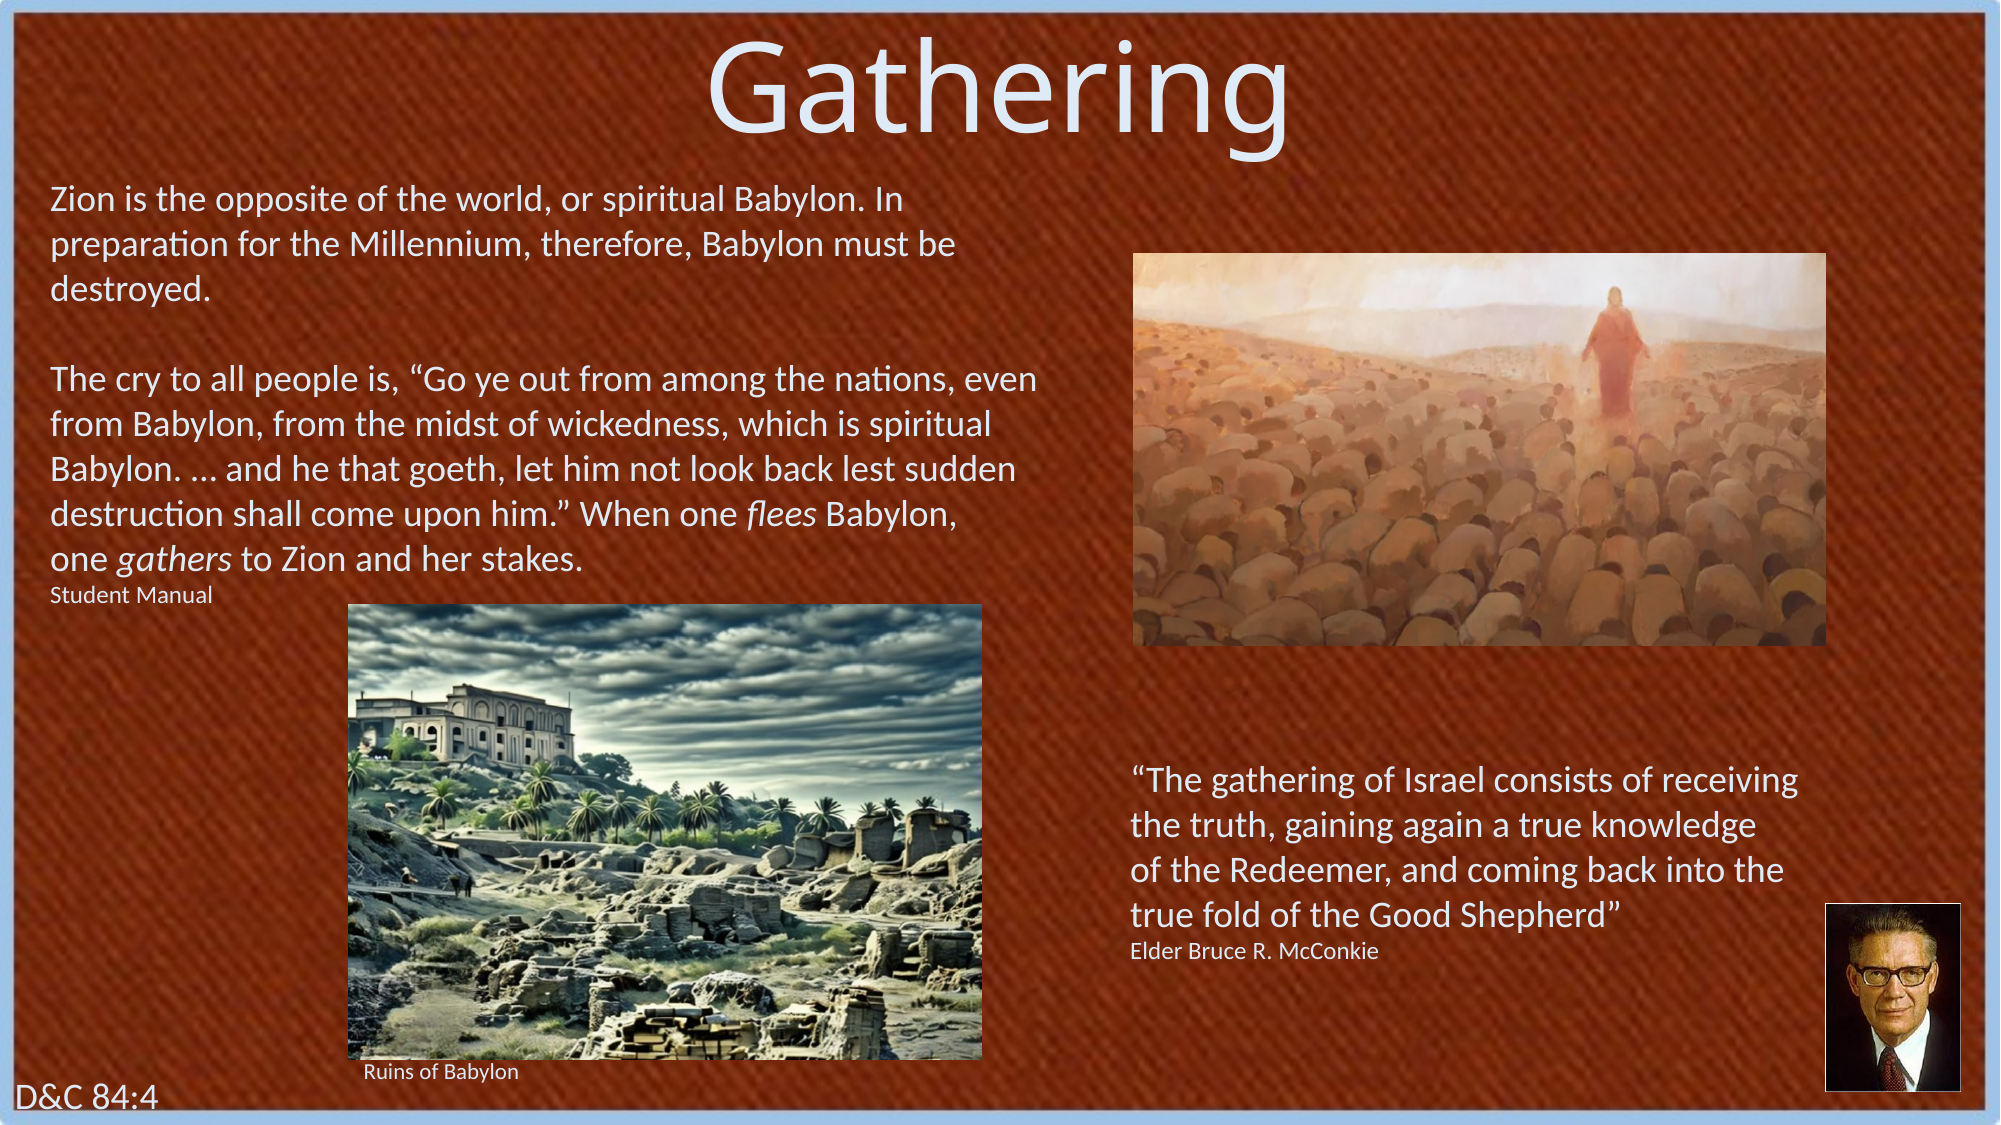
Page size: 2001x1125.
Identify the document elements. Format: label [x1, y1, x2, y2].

text_box [348, 604, 982, 1092]
picture [0, 0, 2000, 1125]
